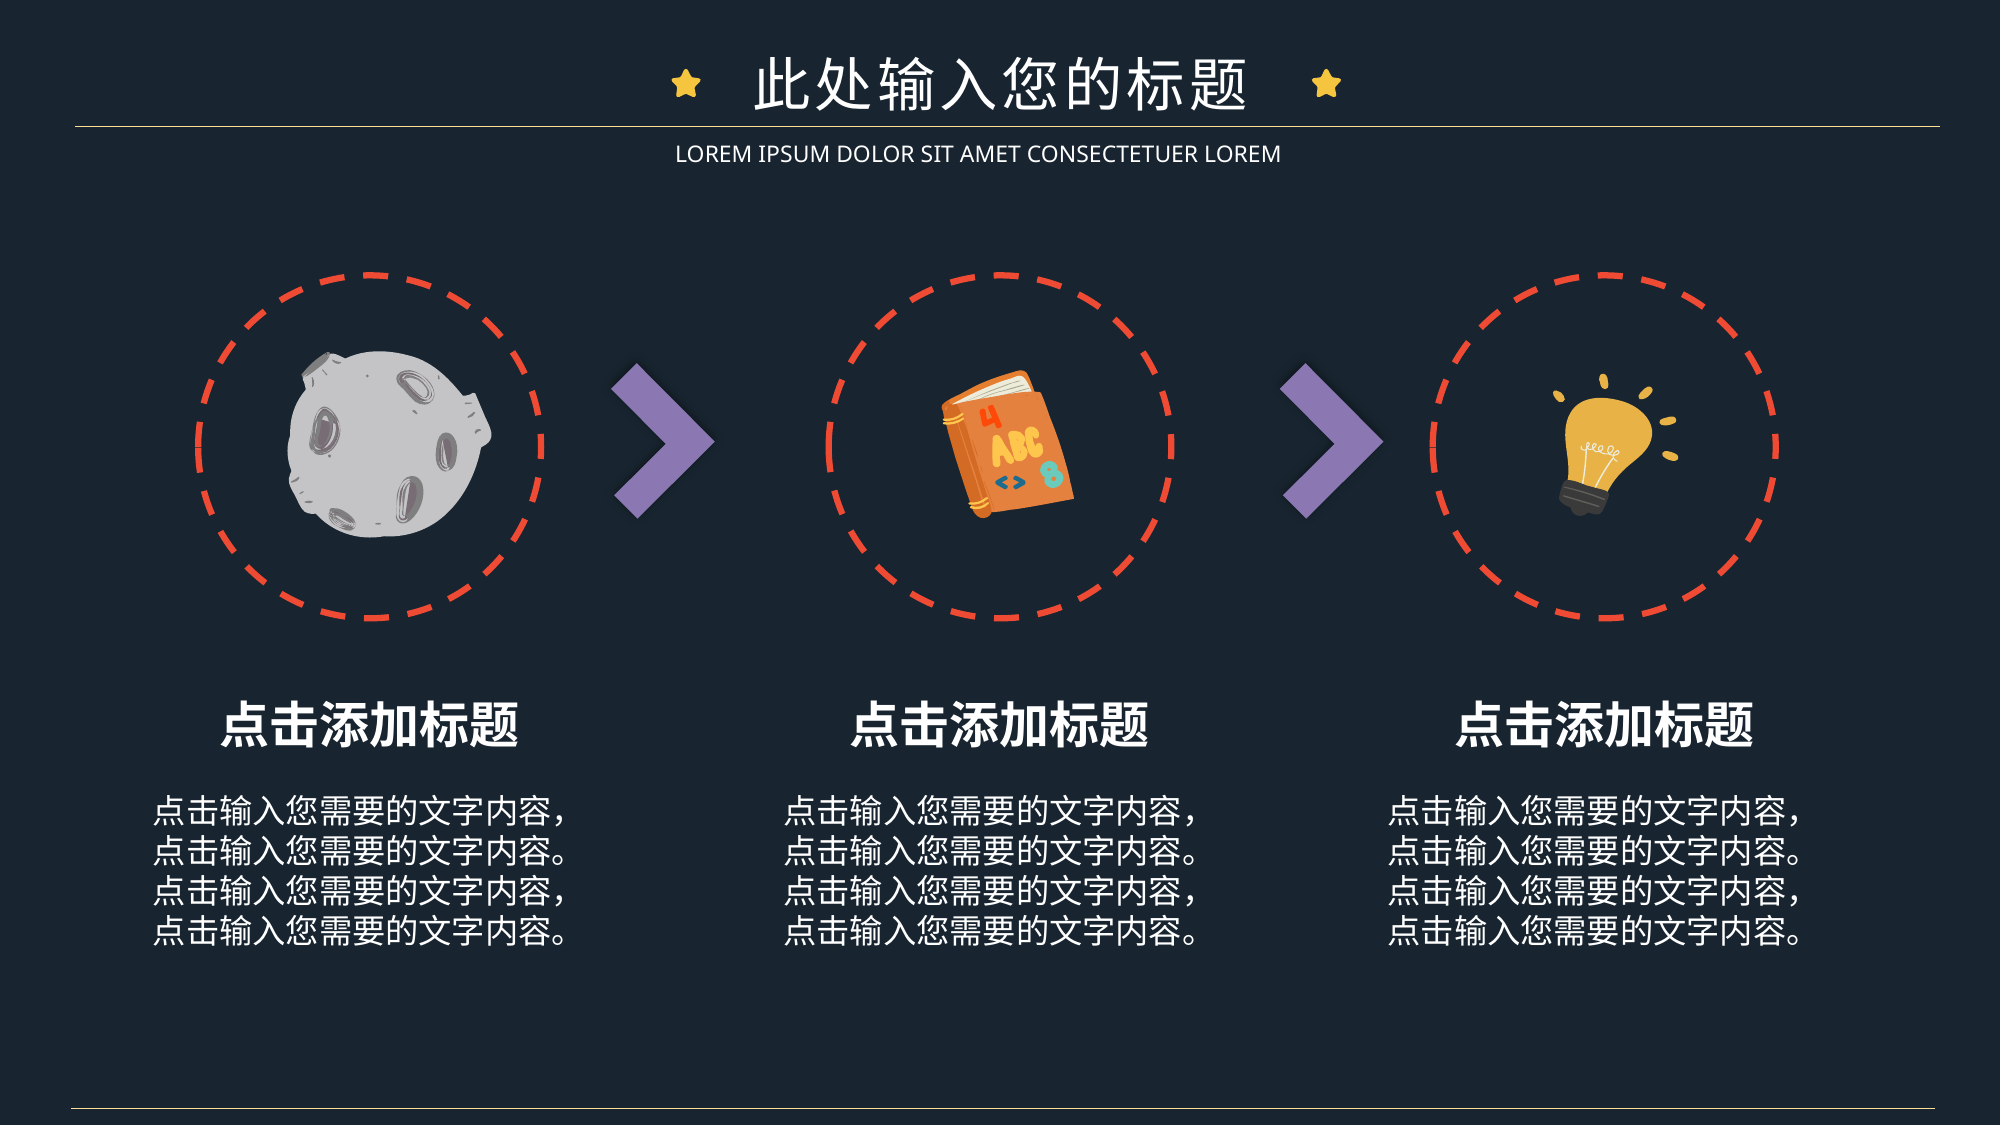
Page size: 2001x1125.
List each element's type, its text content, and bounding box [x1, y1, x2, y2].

text_box [1311, 68, 1341, 97]
text_box [827, 274, 1173, 620]
text_box 点击添加标题 [204, 686, 535, 762]
text_box [671, 68, 701, 97]
text_box 点击添加标题 [835, 686, 1165, 762]
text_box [1552, 372, 1680, 520]
text_box [197, 274, 543, 620]
text_box 点击输入您需要的文字内容，点击输入您需要的文字内容。点击输入您需要的文字内容，点击输入您需要的文字内容。 [1372, 783, 1836, 958]
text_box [941, 368, 1074, 520]
text_box 此处输入您的标题 [669, 41, 1331, 125]
text_box [1431, 274, 1777, 620]
text_box [1278, 361, 1386, 521]
text_box [609, 361, 717, 521]
text_box 点击输入您需要的文字内容，点击输入您需要的文字内容。点击输入您需要的文字内容，点击输入您需要的文字内容。 [138, 783, 601, 958]
text_box 点击输入您需要的文字内容，点击输入您需要的文字内容。点击输入您需要的文字内容，点击输入您需要的文字内容。 [768, 783, 1232, 958]
text_box 点击添加标题 [1439, 686, 1770, 761]
text_box LOREM IPSUM DOLOR SIT AMET CONSECTETUER LOREM [660, 132, 1342, 175]
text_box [286, 348, 492, 540]
